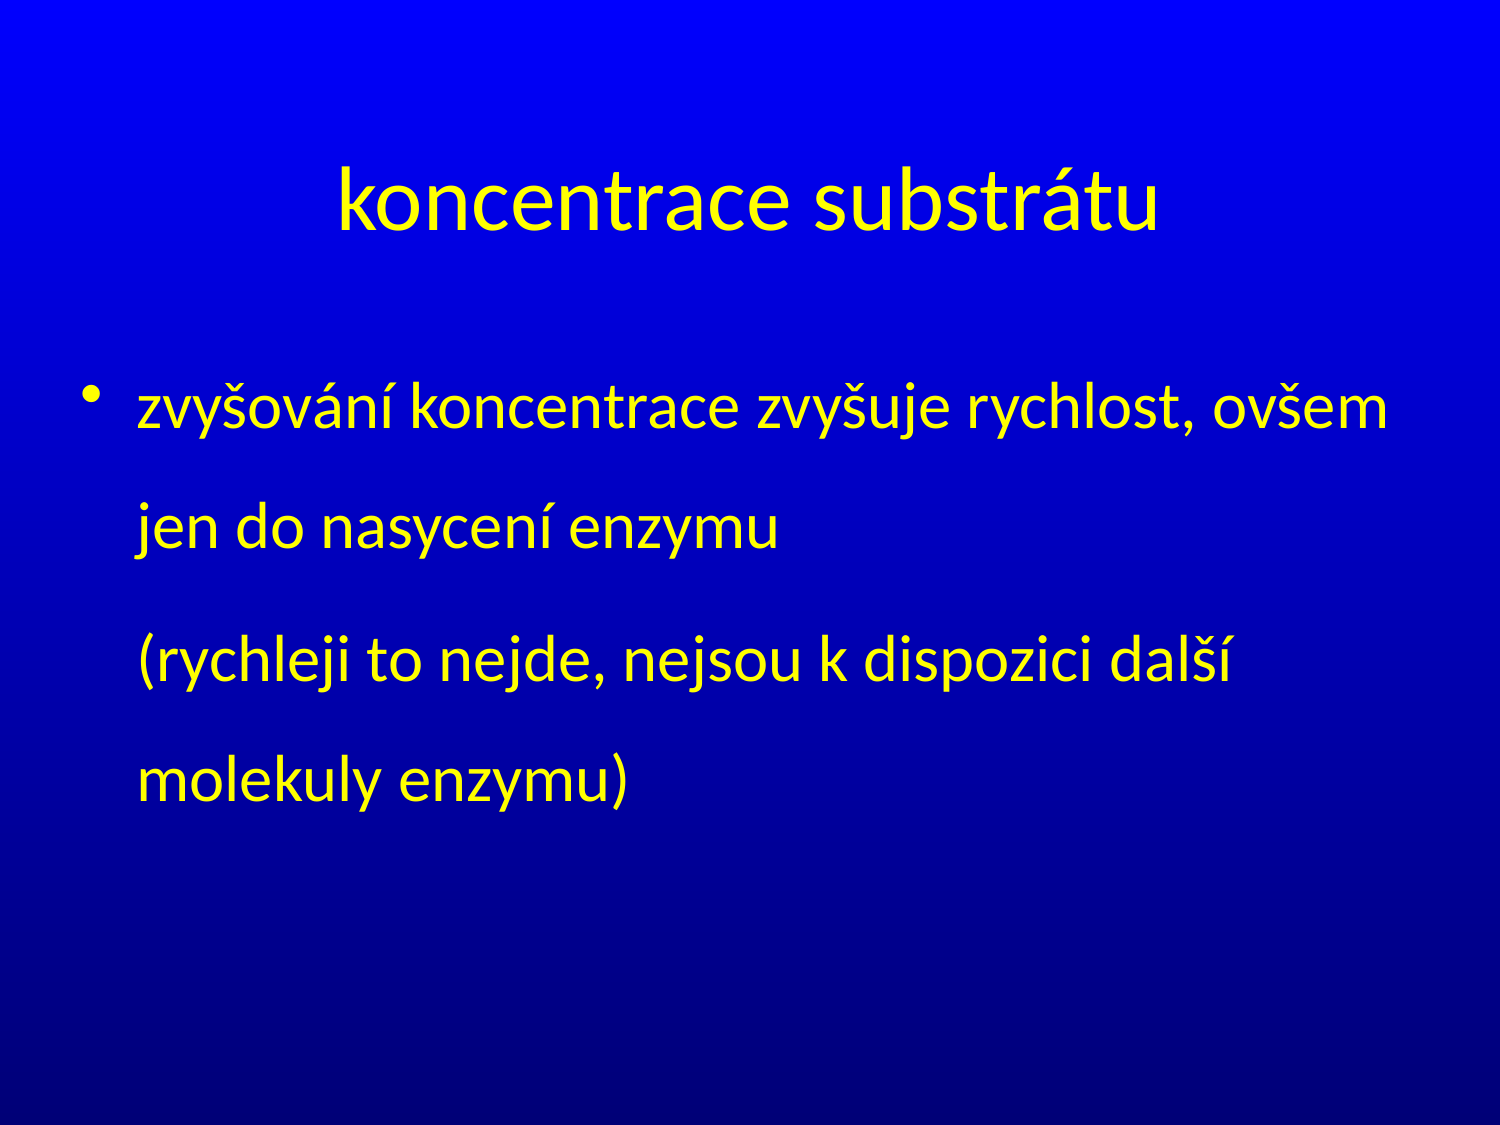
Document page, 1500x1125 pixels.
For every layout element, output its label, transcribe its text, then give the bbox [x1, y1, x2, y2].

title koncentrace substrátu [112, 99, 1388, 288]
list zvyšování koncentrace zvyšuje rychlost, ovšem jen do nasycení enzymu (rychleji to nejde, nejsou k dispozici další molekuly enzymu) [64, 314, 1436, 990]
